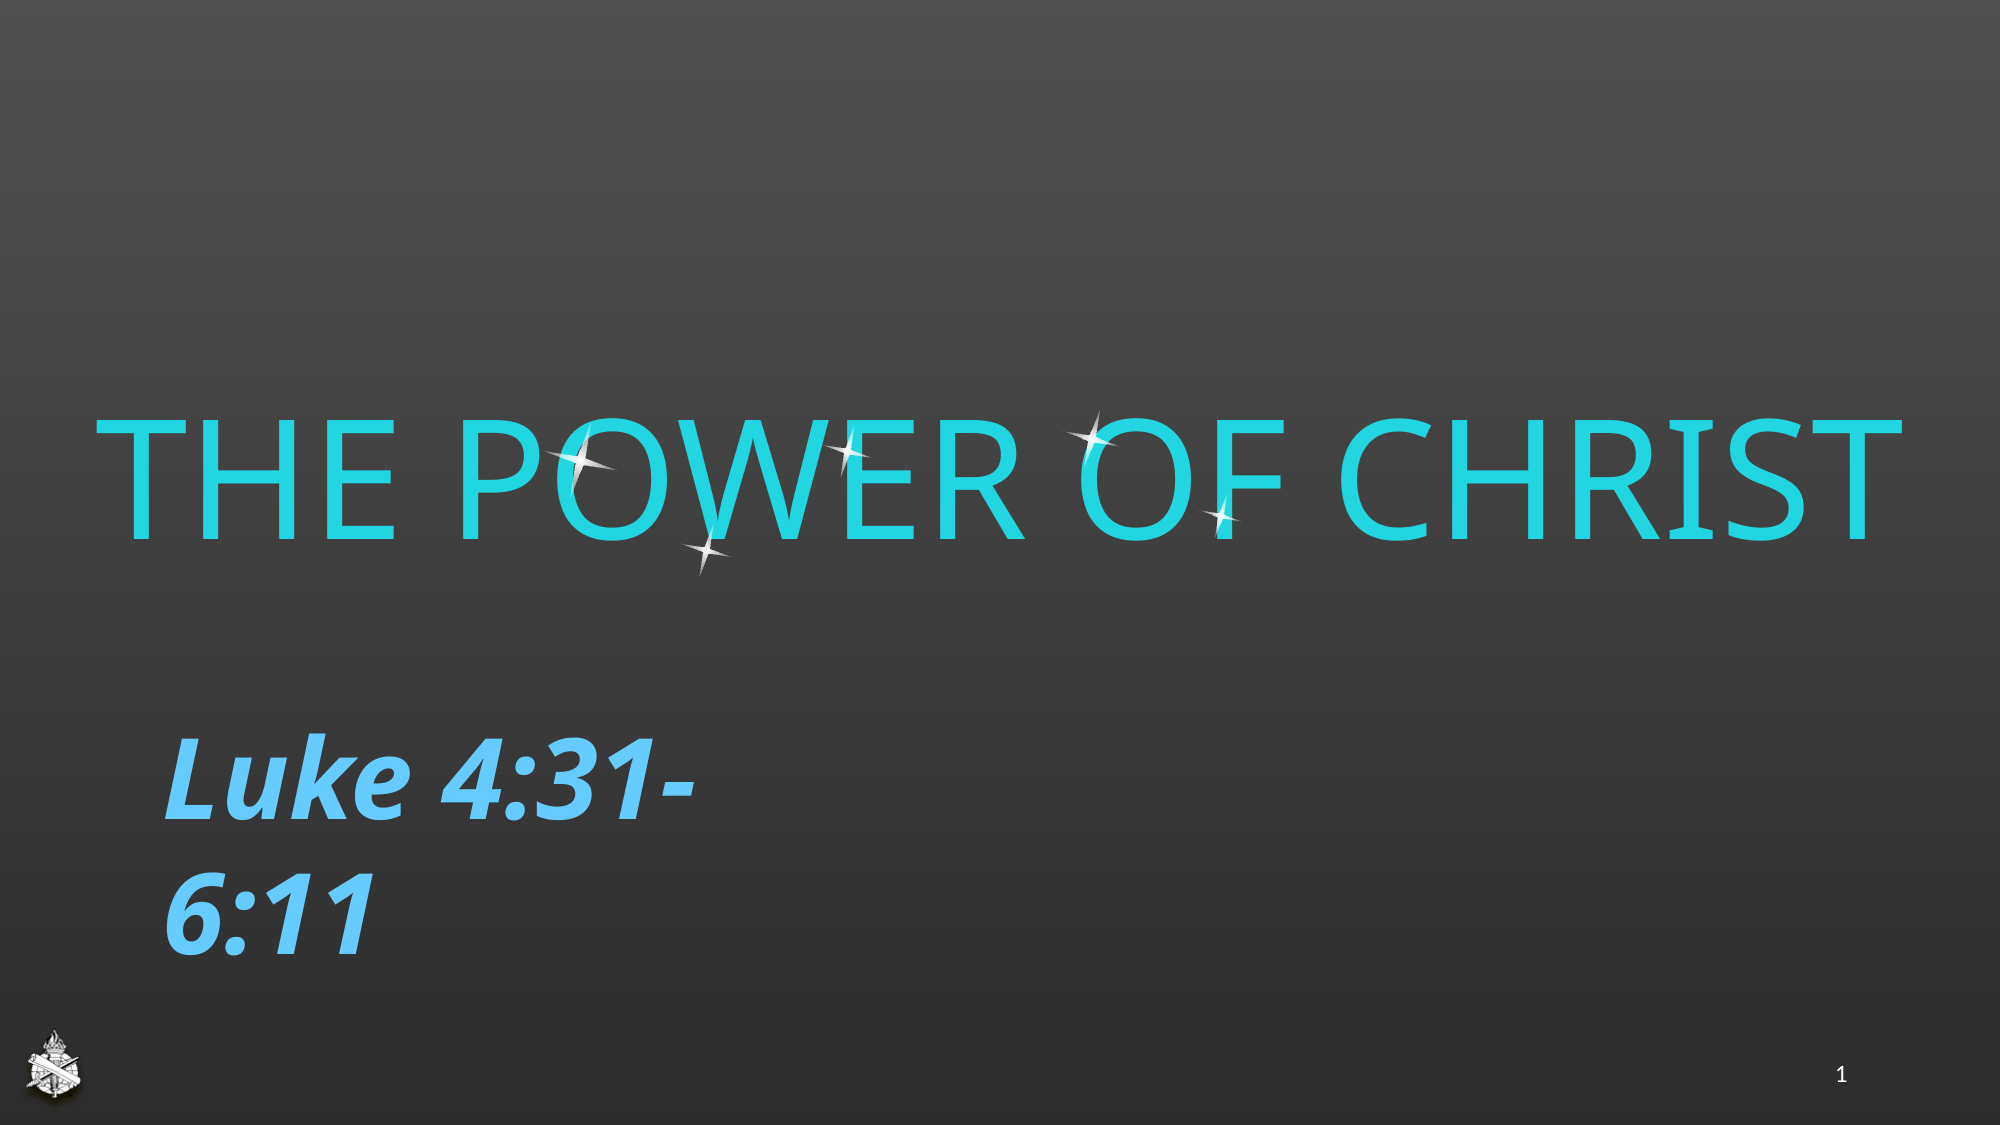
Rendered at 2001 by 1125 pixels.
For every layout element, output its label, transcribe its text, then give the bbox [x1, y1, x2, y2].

slide_number 1 [1412, 1042, 1863, 1103]
text_box Luke 4:31-6:11 [148, 699, 879, 985]
text_box [820, 424, 873, 477]
text_box The Power of Christ [99, 365, 1900, 623]
text_box [679, 523, 732, 576]
text_box [1198, 494, 1243, 538]
picture [25, 1028, 82, 1100]
text_box [1063, 410, 1120, 467]
text_box [542, 423, 618, 499]
